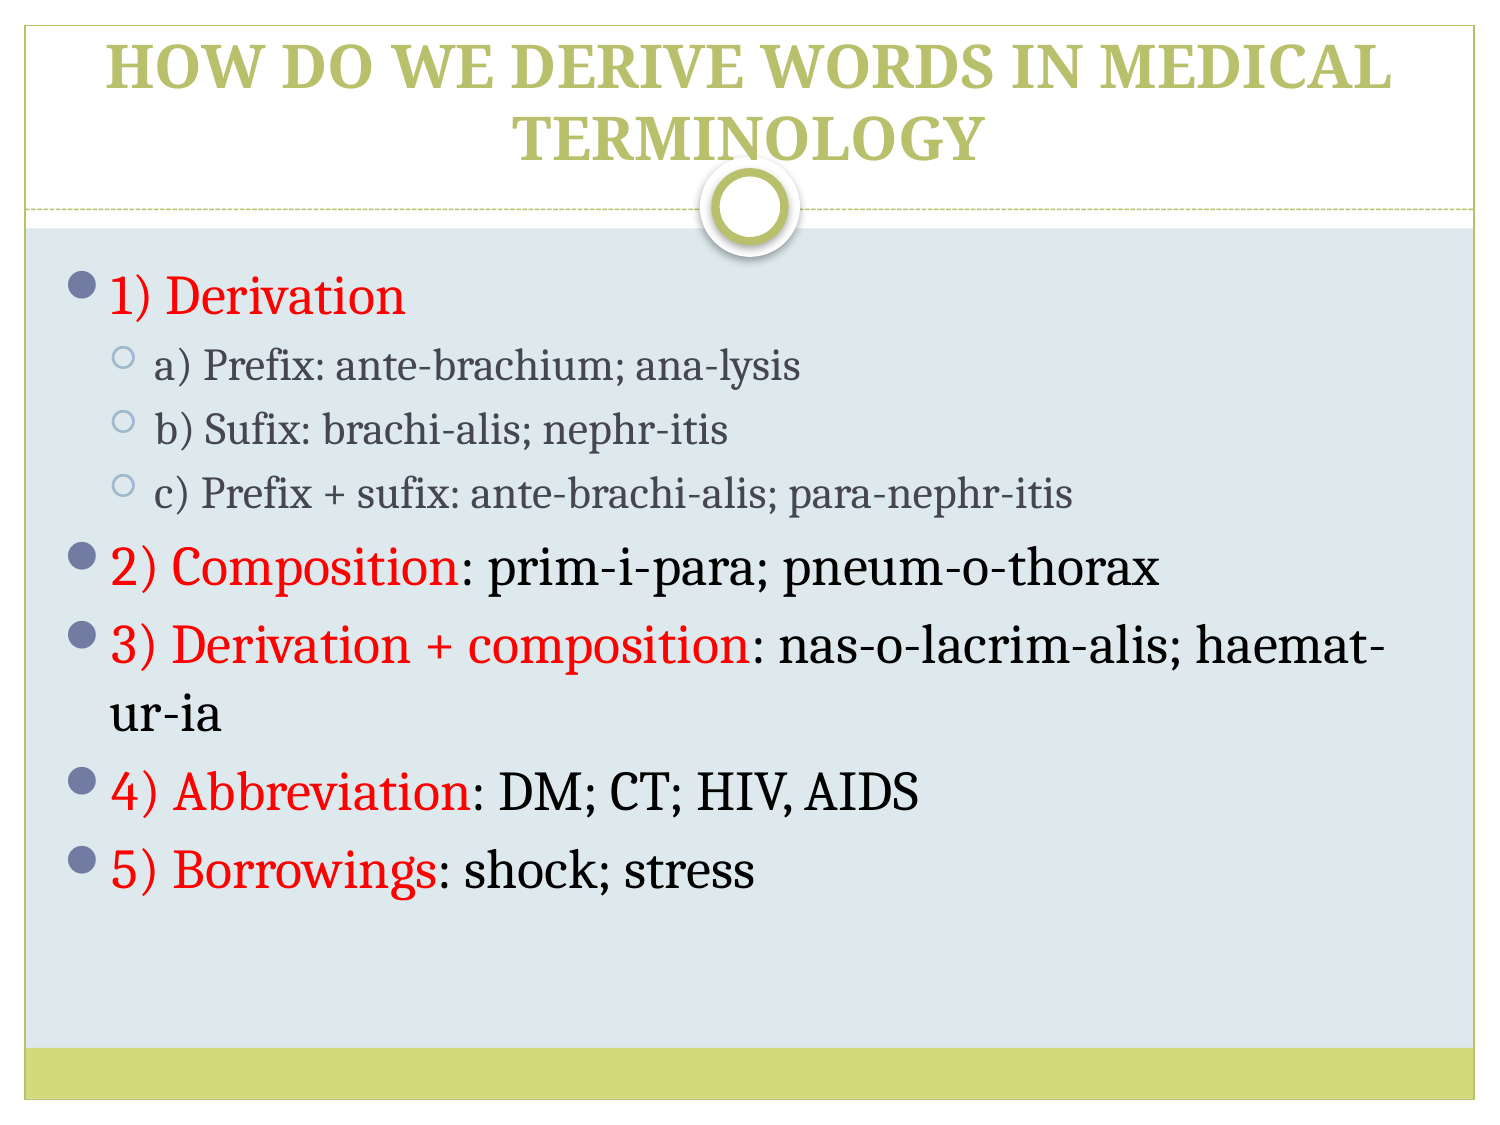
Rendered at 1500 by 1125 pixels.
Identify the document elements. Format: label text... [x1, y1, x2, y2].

list 1) Derivation a) Prefix: ante-brachium; ana-lysis b) Sufix: brachi-alis; nephr-itis c) Prefix + sufix: ante-brachi-alis; para-nephr-itis 2) Composition: prim-i-para; pneum-o-thorax 3) Derivation + composition: nas-o-lacrim-alis; haemat-ur-ia 4) Abbreviation: DM; CT; HIV, AIDS 5) Borrowings: shock; stress [49, 250, 1445, 1001]
title HOW DO WE DERIVE WORDS IN MEDICAL TERMINOLOGY [49, 37, 1450, 180]
